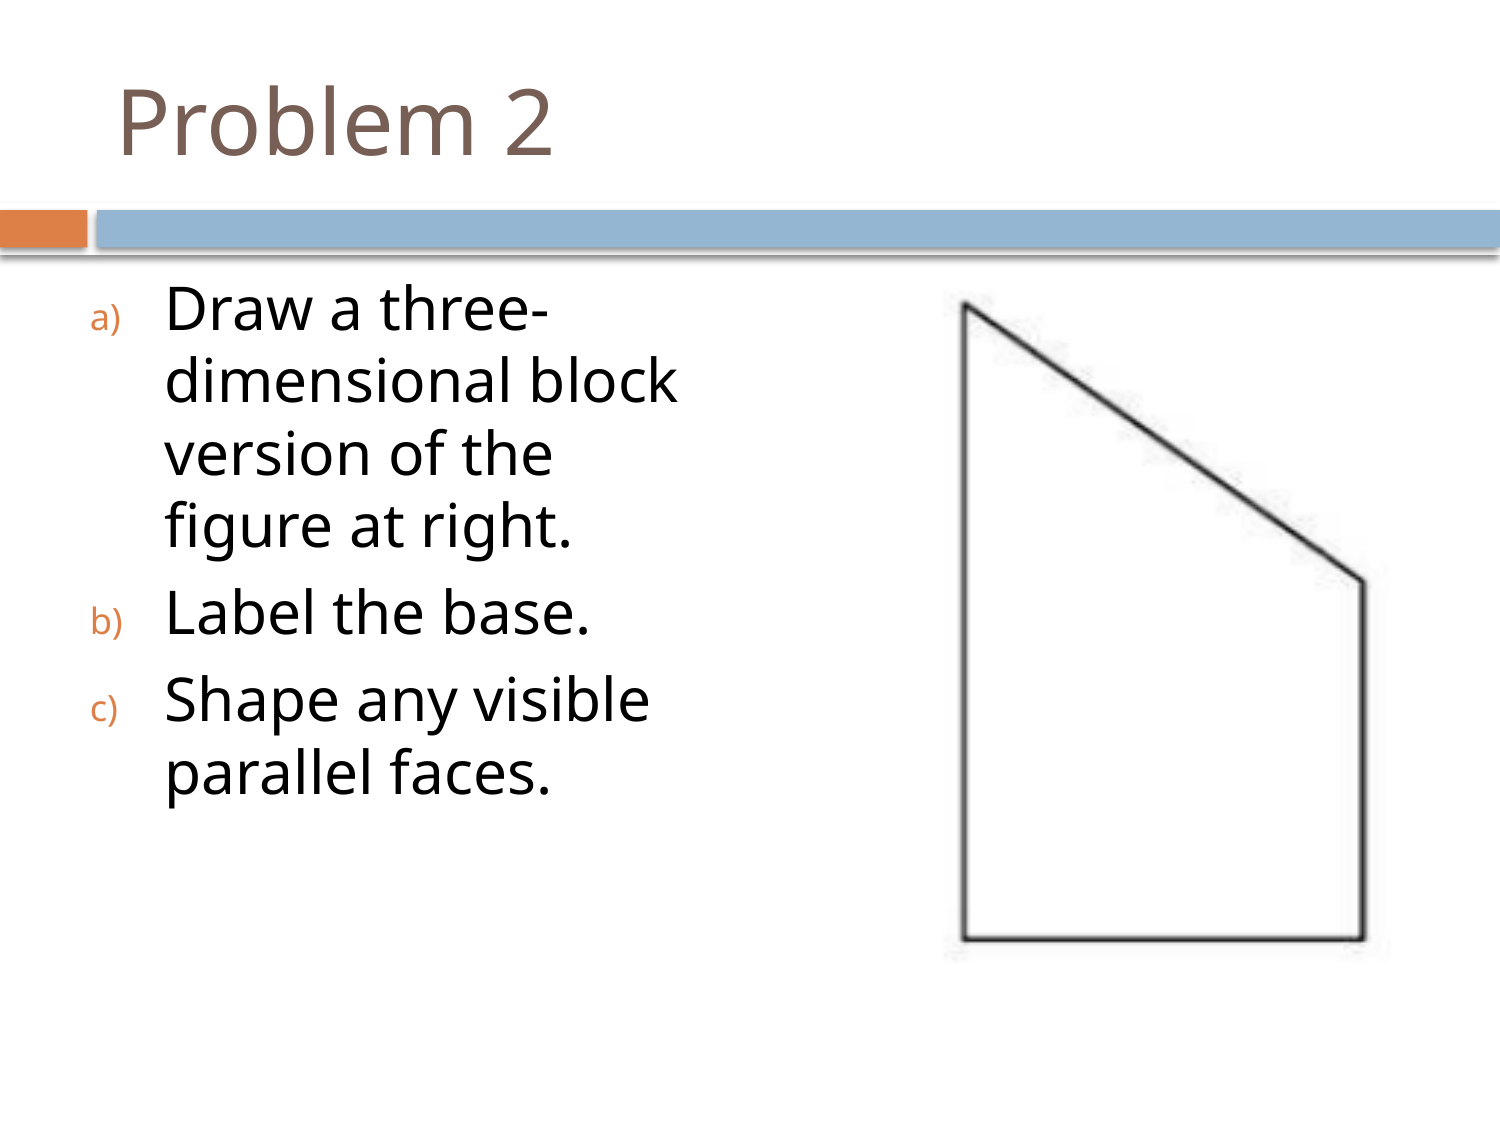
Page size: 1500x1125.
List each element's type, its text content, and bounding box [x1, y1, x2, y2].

picture [924, 274, 1401, 978]
title Problem 2 [100, 37, 1438, 200]
list Draw a three-dimensional block version of the figure at right. Label the base. Shape any visible parallel faces. [75, 262, 750, 1063]
